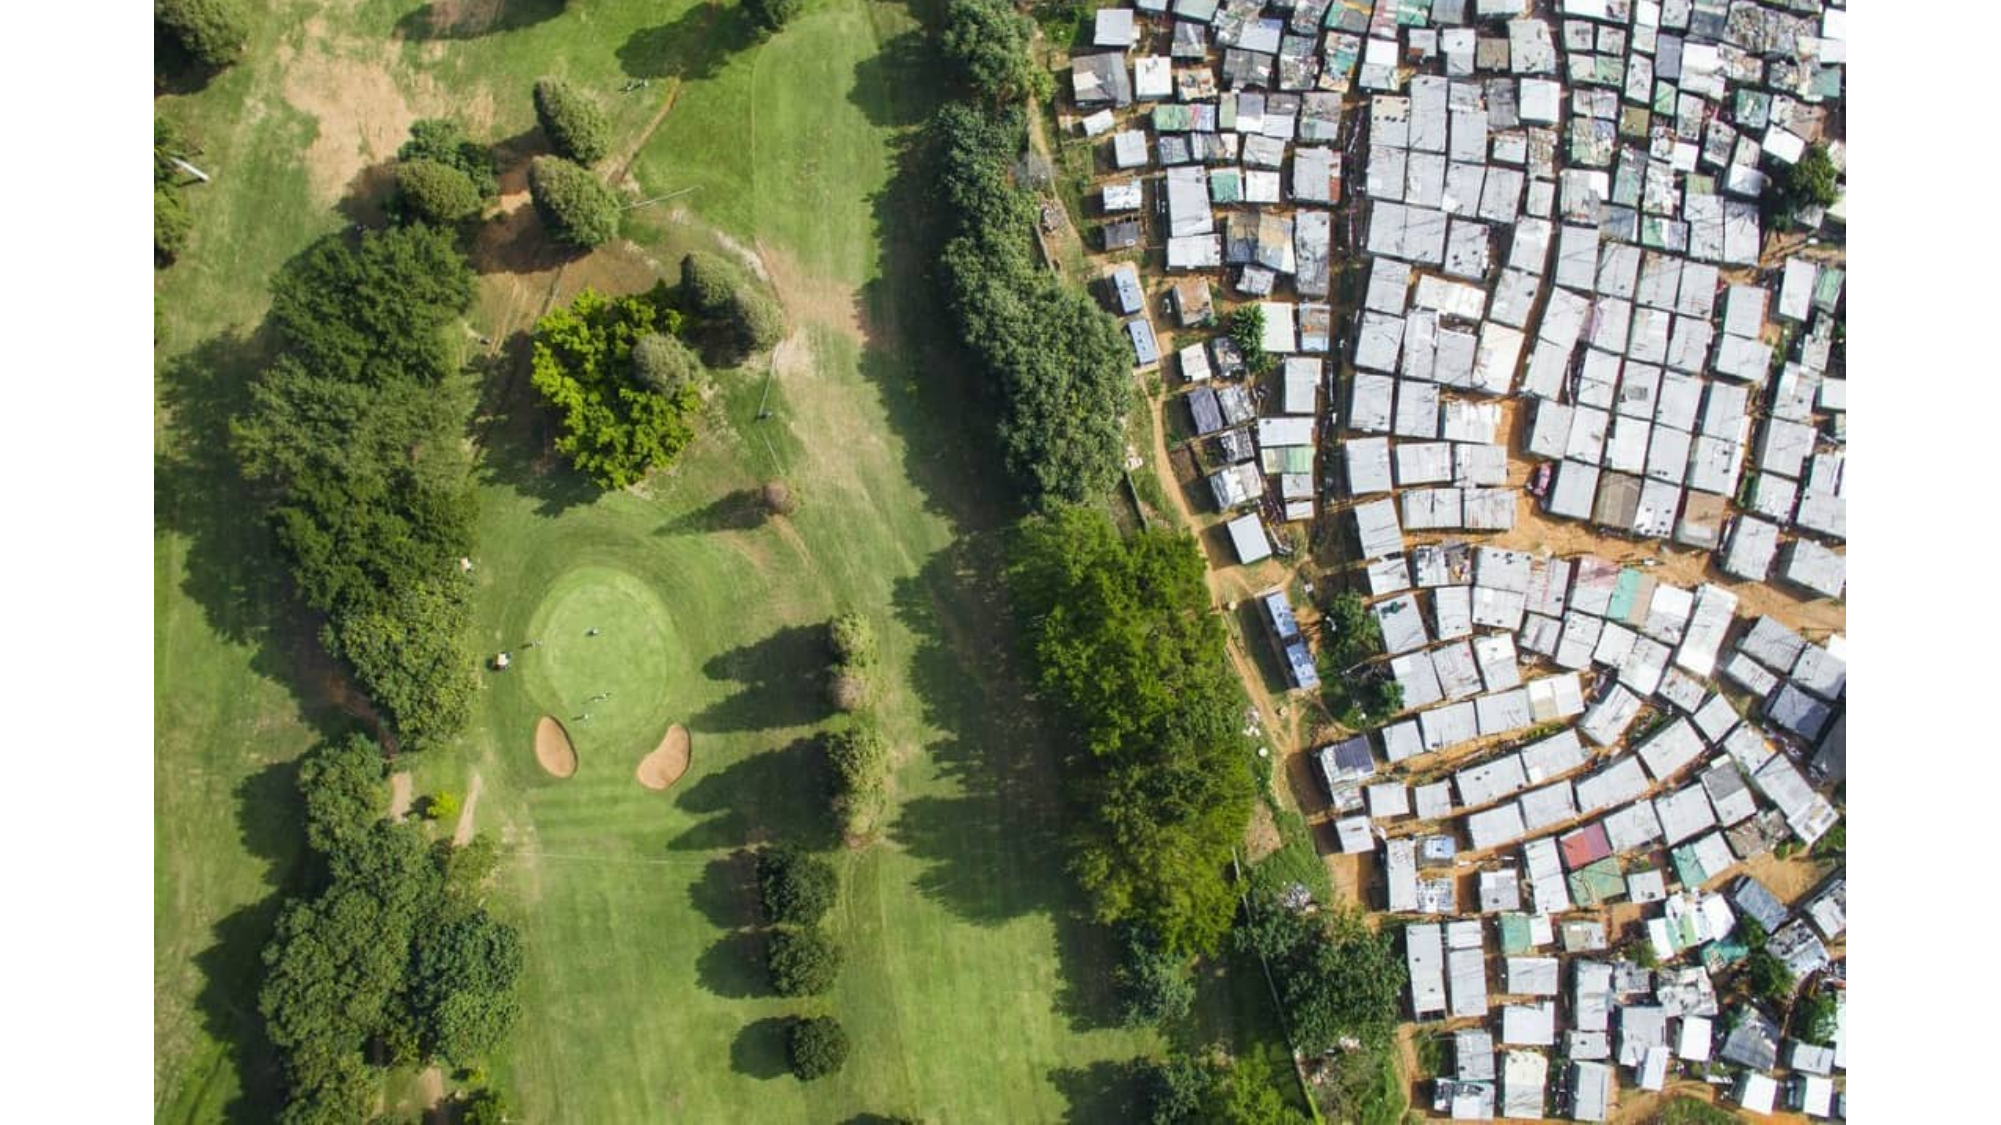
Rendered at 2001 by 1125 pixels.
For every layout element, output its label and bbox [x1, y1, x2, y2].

picture [154, 0, 1846, 1125]
